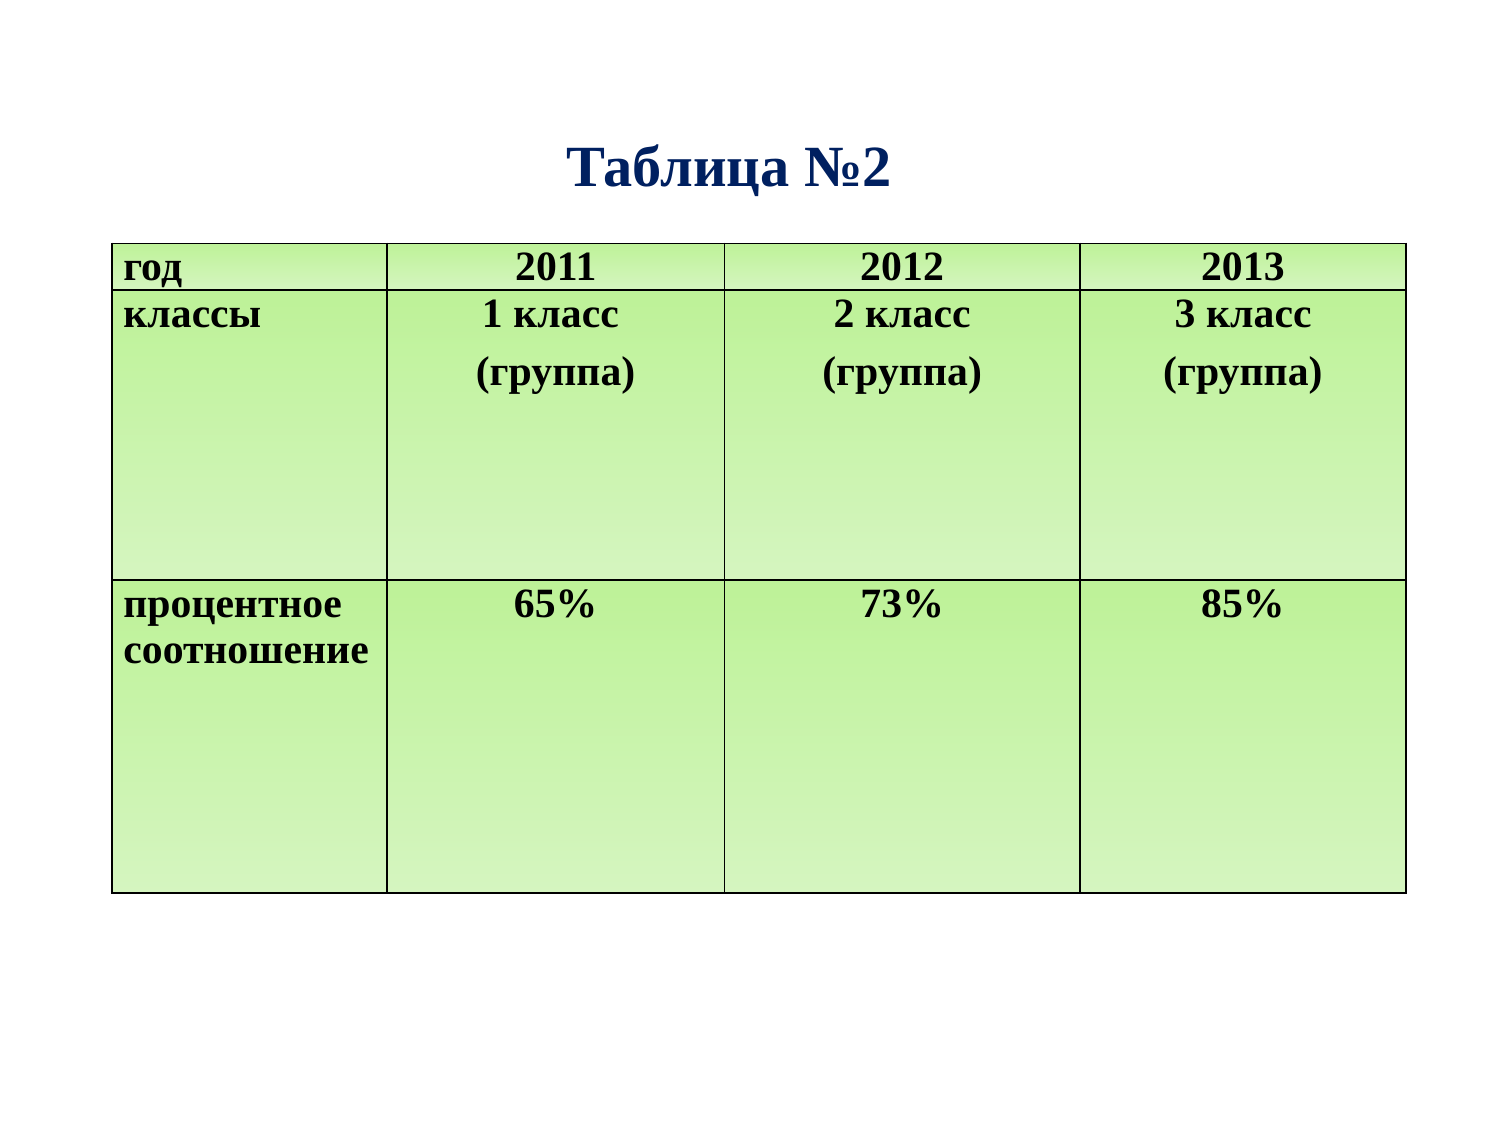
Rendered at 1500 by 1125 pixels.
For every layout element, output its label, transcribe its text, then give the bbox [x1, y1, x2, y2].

table_cell 65% [388, 581, 724, 892]
table_cell процентное соотношение [113, 581, 386, 892]
table_cell 85% [1081, 581, 1405, 892]
table_header 2012 [725, 244, 1079, 289]
table_cell 1 класс (группа) [388, 291, 724, 579]
table_cell 3 класс (группа) [1081, 291, 1405, 579]
table_header 2011 [388, 244, 724, 289]
table_cell 2 класс (группа) [725, 291, 1079, 579]
table_header год [113, 244, 386, 289]
table_cell 73% [725, 581, 1079, 892]
table_cell классы [113, 291, 386, 579]
table_header 2013 [1081, 244, 1405, 289]
text_box Таблица №2 [551, 120, 1032, 206]
